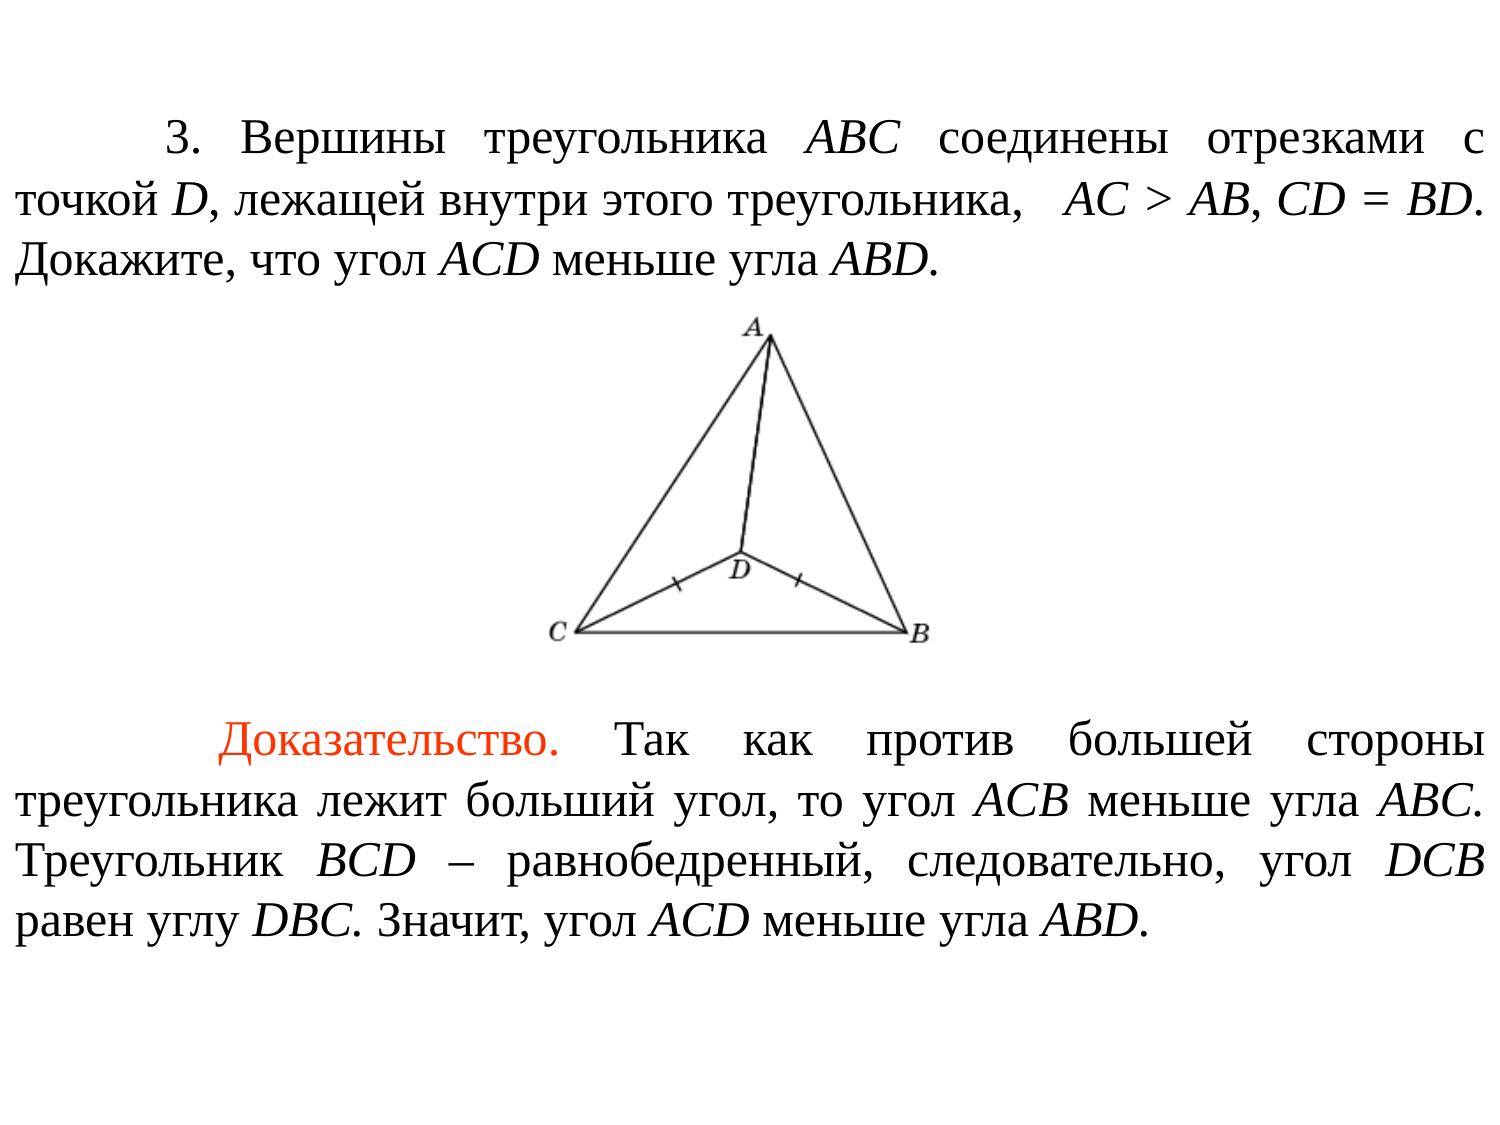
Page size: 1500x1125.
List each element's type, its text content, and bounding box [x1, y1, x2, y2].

text_box Доказательство. Так как против большей стороны треугольника лежит больший угол, то угол ACB меньше угла ABC. Треугольник BCD – равнобедренный, следовательно, угол DCB равен углу DBC. Значит, угол ACD меньше угла ABD. [0, 689, 1500, 955]
text_box 3. Вершины треугольника ABC соединены отрезками с точкой D, лежащей внутри этого треугольника, AC > AB, CD = BD. Докажите, что угол ACD меньше угла ABD. [0, 87, 1500, 293]
picture [549, 312, 931, 650]
